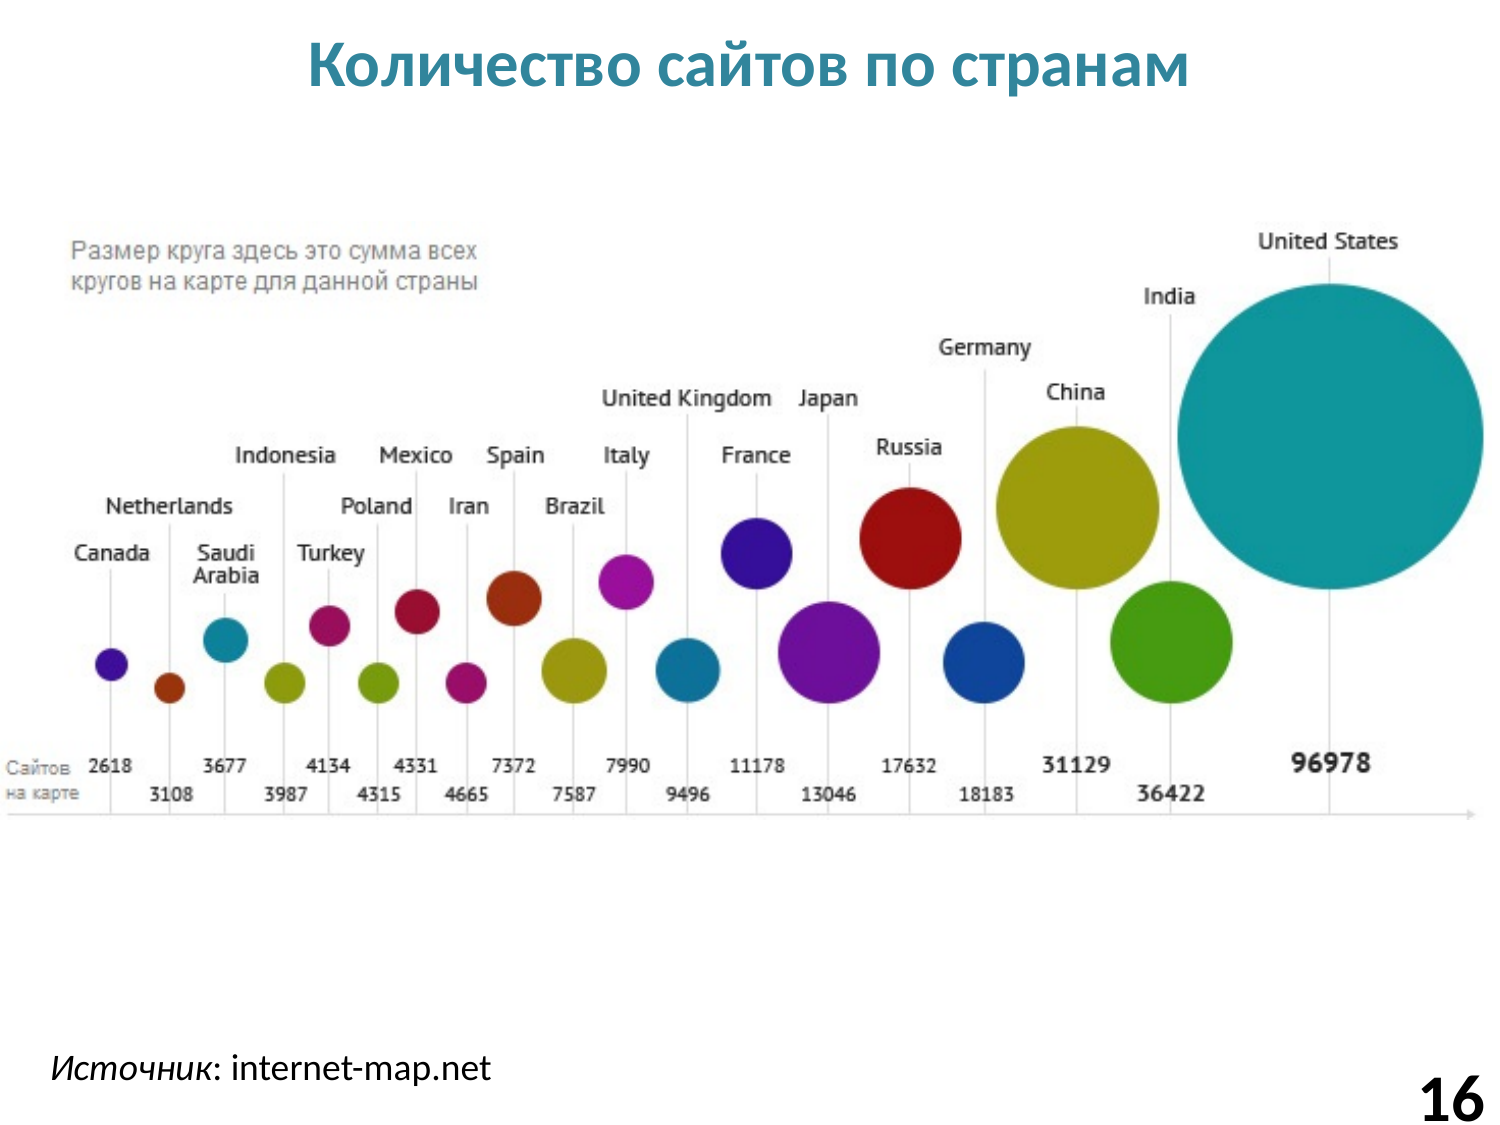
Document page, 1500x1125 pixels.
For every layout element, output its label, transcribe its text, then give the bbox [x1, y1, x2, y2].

title Количество сайтов по странам [41, 7, 1459, 112]
text_box Источник: internet-map.net [35, 1035, 507, 1096]
slide_number 16 [1328, 1065, 1500, 1125]
picture [0, 220, 1492, 821]
